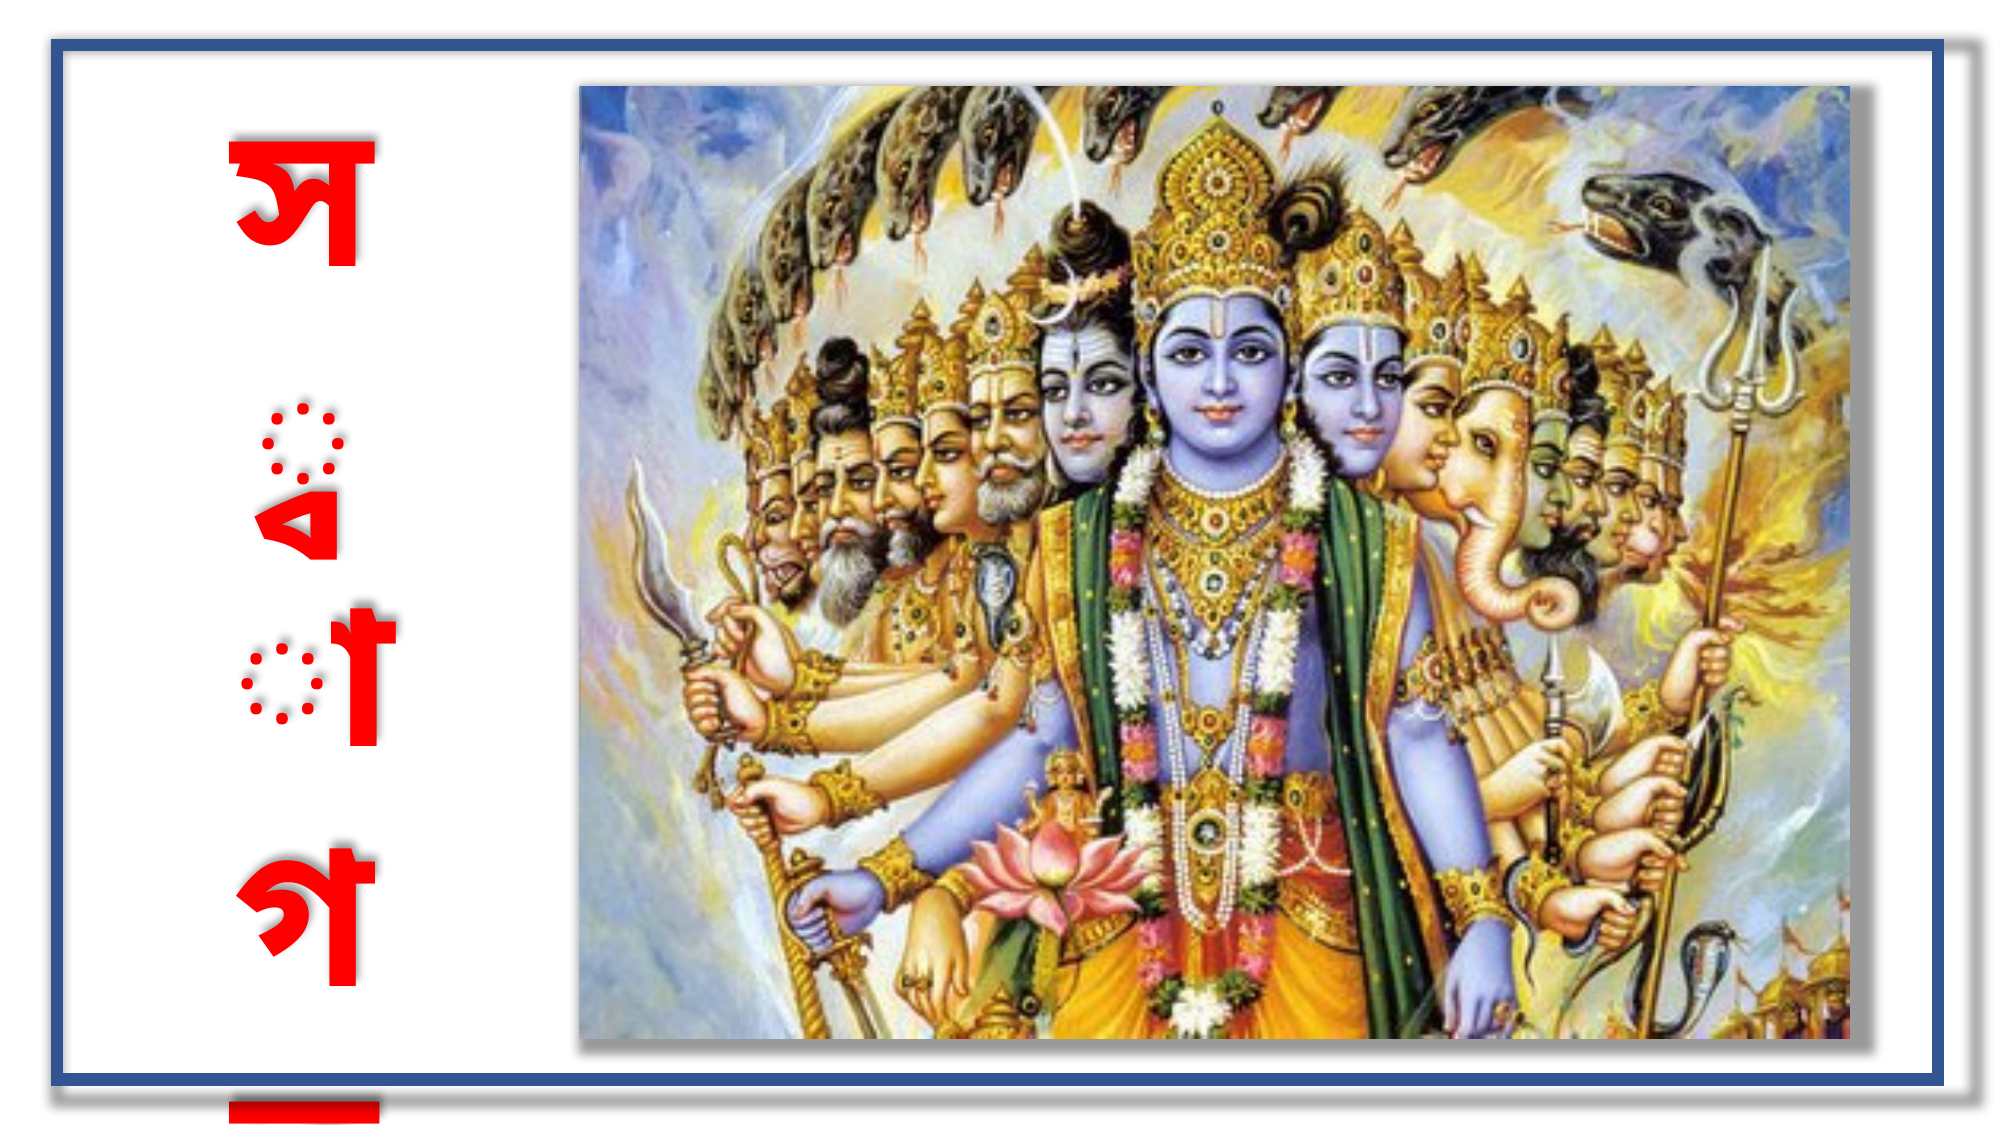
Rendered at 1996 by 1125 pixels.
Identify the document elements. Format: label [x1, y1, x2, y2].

text_box [56, 45, 1938, 1080]
